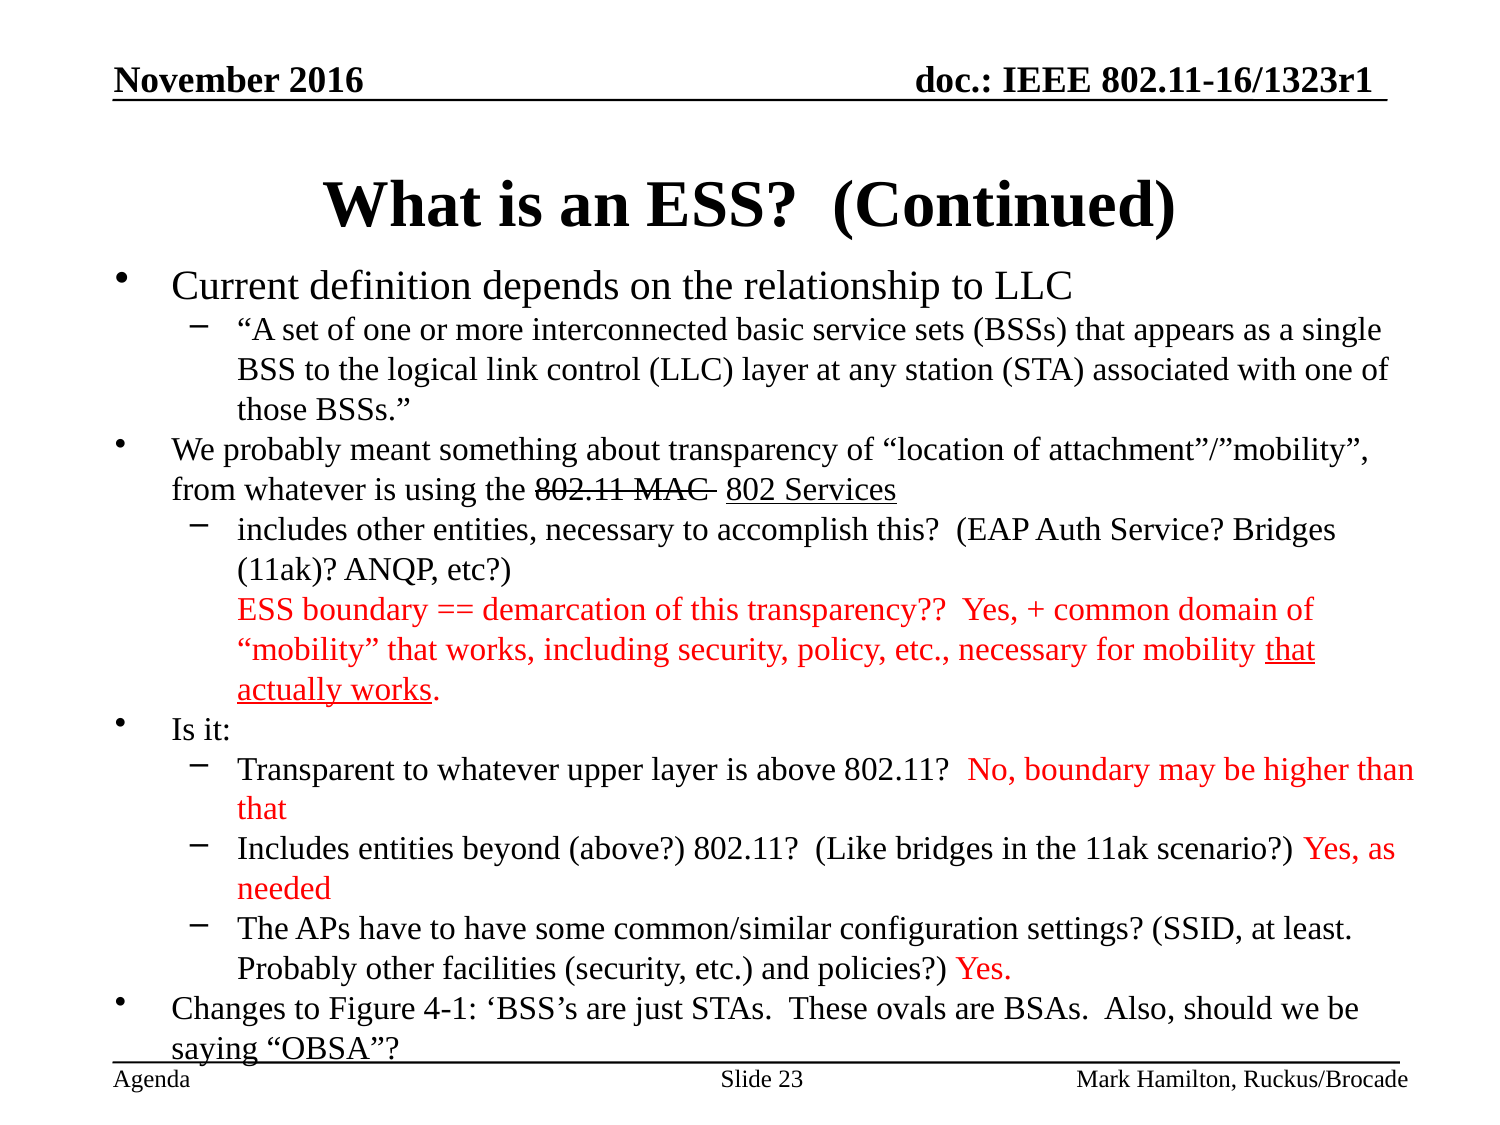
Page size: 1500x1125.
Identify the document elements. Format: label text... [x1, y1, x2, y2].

title What is an ESS? (Continued) [112, 112, 1388, 249]
list Current definition depends on the relationship to LLC “A set of one or more interconnected basic service sets (BSSs) that appears as a single BSS to the logical link control (LLC) layer at any station (STA) associated with one of those BSSs.” We probably meant something about transparency of “location of attachment”/”mobility”, from whatever is using the 802.11 MAC 802 Services includes other entities, necessary to accomplish this? (EAP Auth Service? Bridges (11ak)? ANQP, etc?) ESS boundary == demarcation of this transparency?? Yes, + common domain of “mobility” that works, including security, policy, etc., necessary for mobility that actually works. Is it: Transparent to whatever upper layer is above 802.11? No, boundary may be higher than that Includes entities beyond (above?) 802.11? (Like bridges in the 11ak scenario?) Yes, as needed The APs have to have some common/similar configuration settings? (SSID, at least. Probably other facilities (security, etc.) and policies?) Yes. Changes to Figure 4-1: ‘BSS’s are just STAs. These ovals are BSAs. Also, should we be saying “OBSA”? [99, 249, 1438, 1000]
